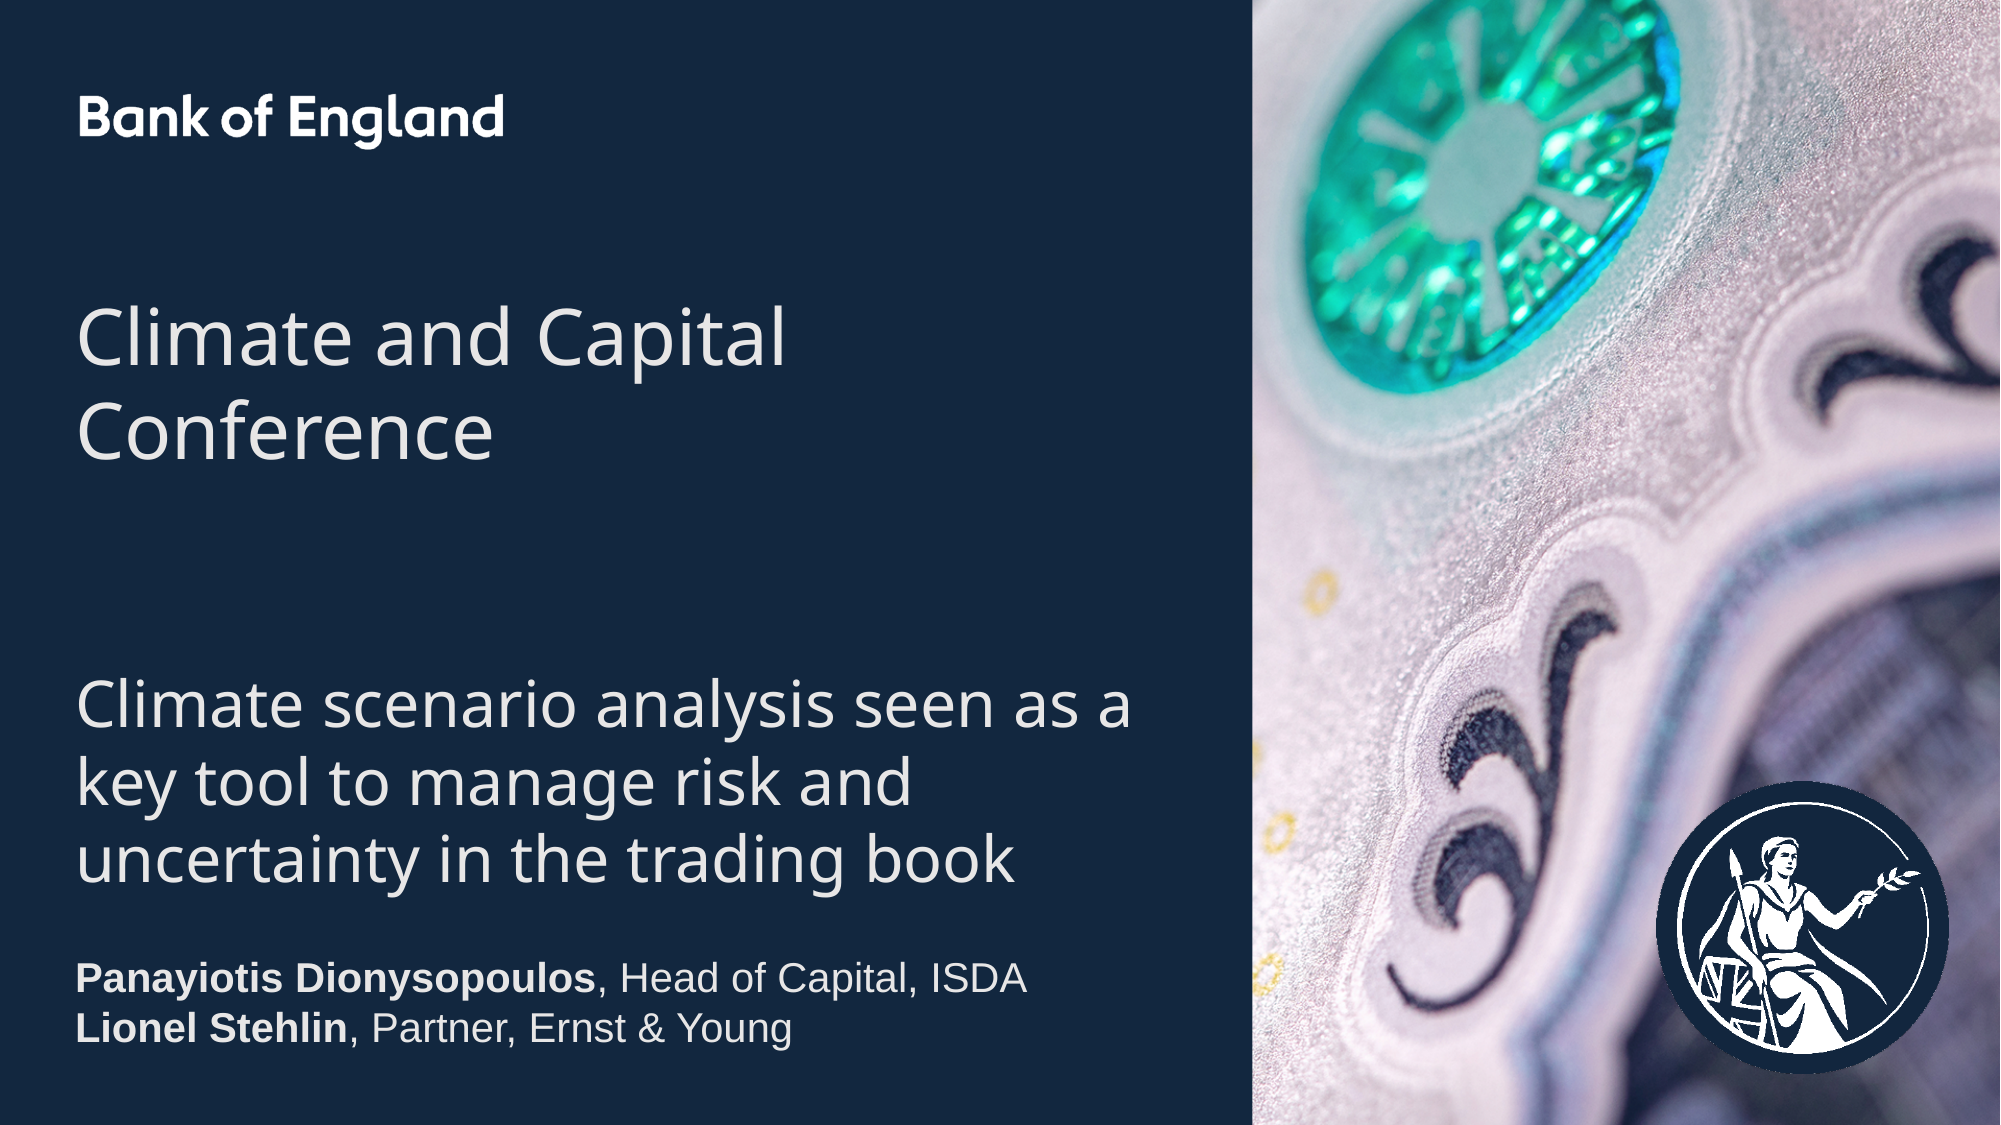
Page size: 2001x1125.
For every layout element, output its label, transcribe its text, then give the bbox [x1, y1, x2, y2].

picture [53, 74, 529, 169]
list Climate and Capital Conference Climate scenario analysis seen as a key tool to manage risk and uncertainty in the trading book [75, 287, 1251, 901]
list Panayiotis Dionysopoulos, Head of Capital, ISDA Lionel Stehlin, Partner, Ernst & Young [75, 953, 1251, 1051]
picture [1252, 0, 2000, 1125]
